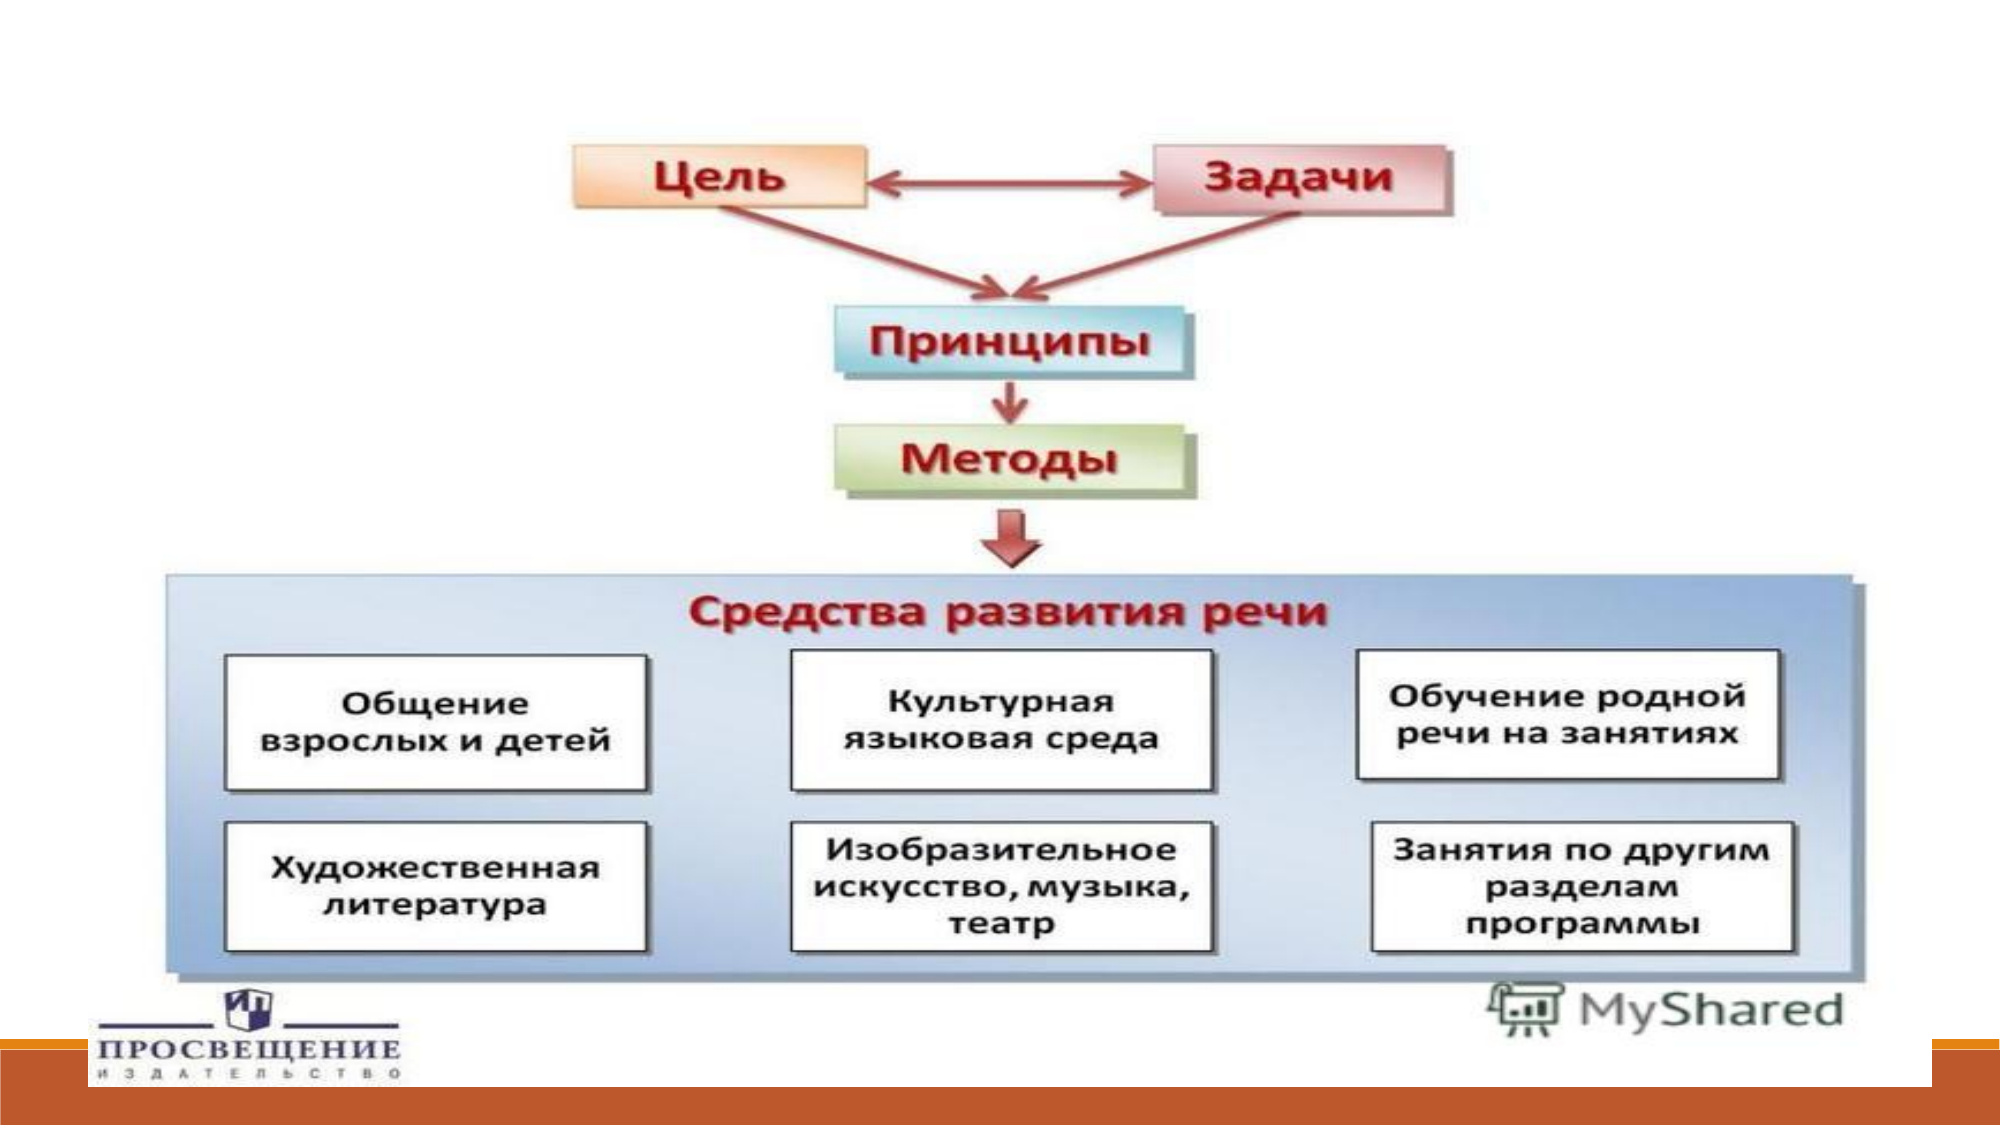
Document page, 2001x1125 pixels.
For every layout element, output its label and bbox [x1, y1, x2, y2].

picture [88, 63, 1933, 1088]
